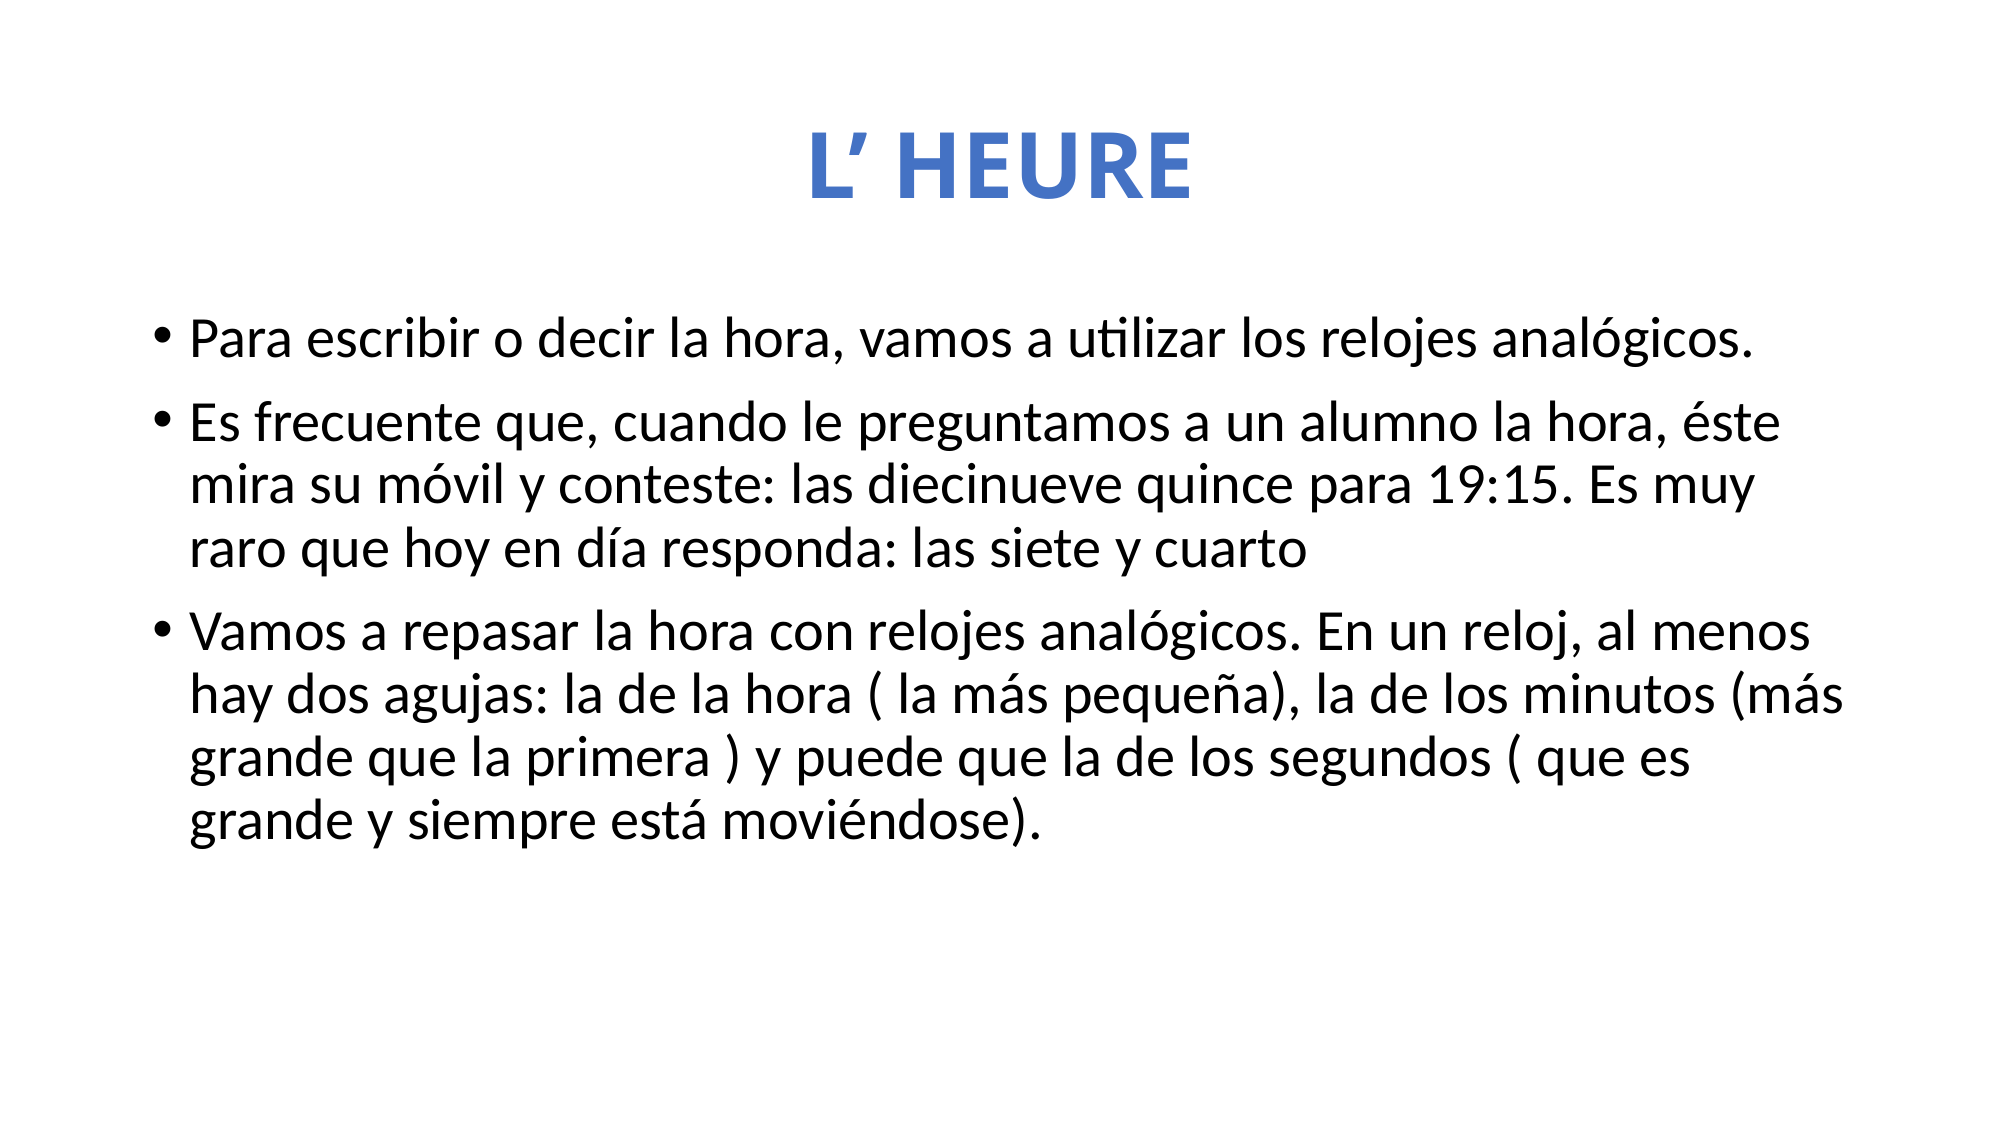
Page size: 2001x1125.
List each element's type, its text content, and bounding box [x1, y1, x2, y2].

list Para escribir o decir la hora, vamos a utilizar los relojes analógicos. Es frecuente que, cuando le preguntamos a un alumno la hora, éste mira su móvil y conteste: las diecinueve quince para 19:15. Es muy raro que hoy en día responda: las siete y cuarto Vamos a repasar la hora con relojes analógicos. En un reloj, al menos hay dos agujas: la de la hora ( la más pequeña), la de los minutos (más grande que la primera ) y puede que la de los segundos ( que es grande y siempre está moviéndose). [137, 299, 1863, 1014]
title L’ HEURE [137, 59, 1863, 278]
